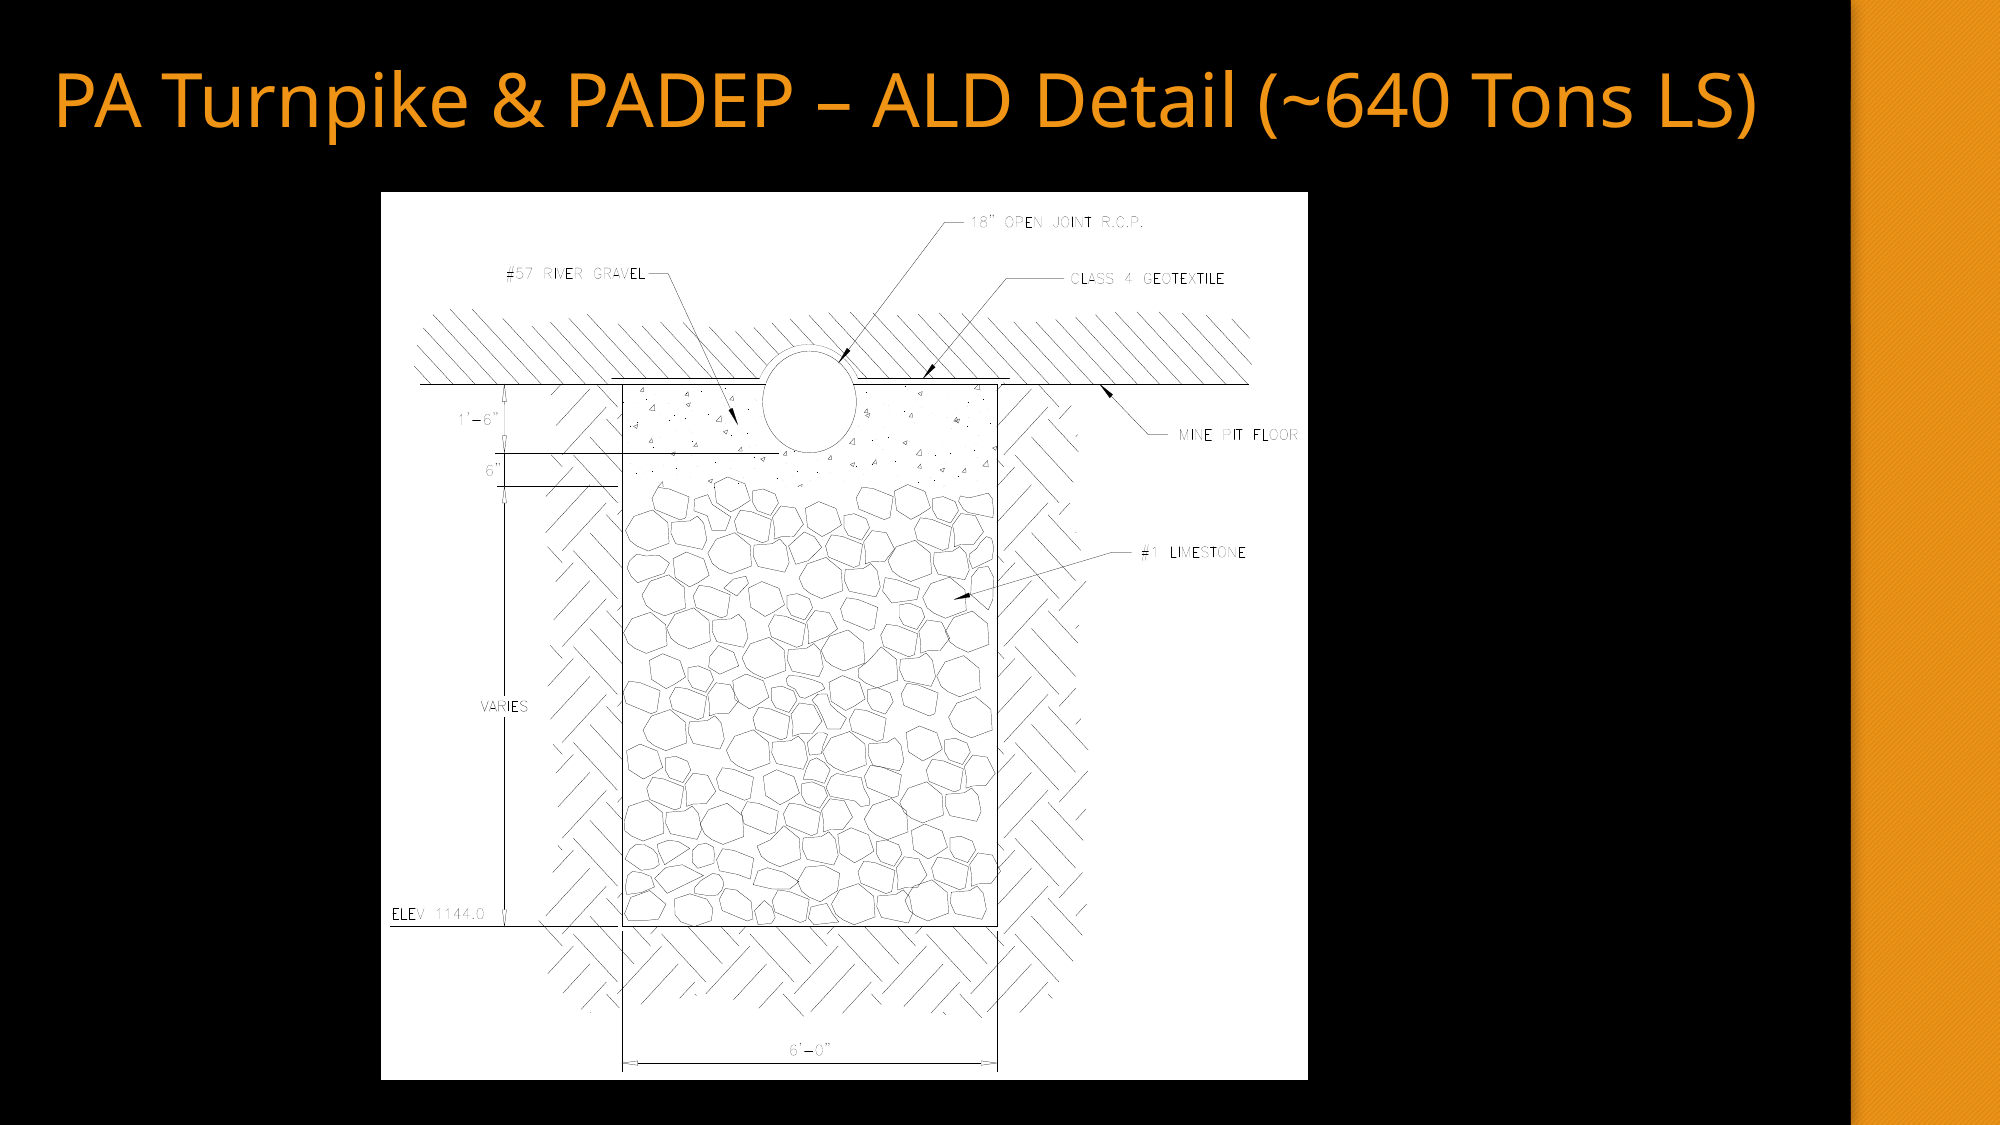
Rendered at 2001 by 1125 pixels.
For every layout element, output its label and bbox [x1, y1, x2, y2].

picture [0, 0, 2000, 1125]
text_box [380, 192, 1308, 1081]
